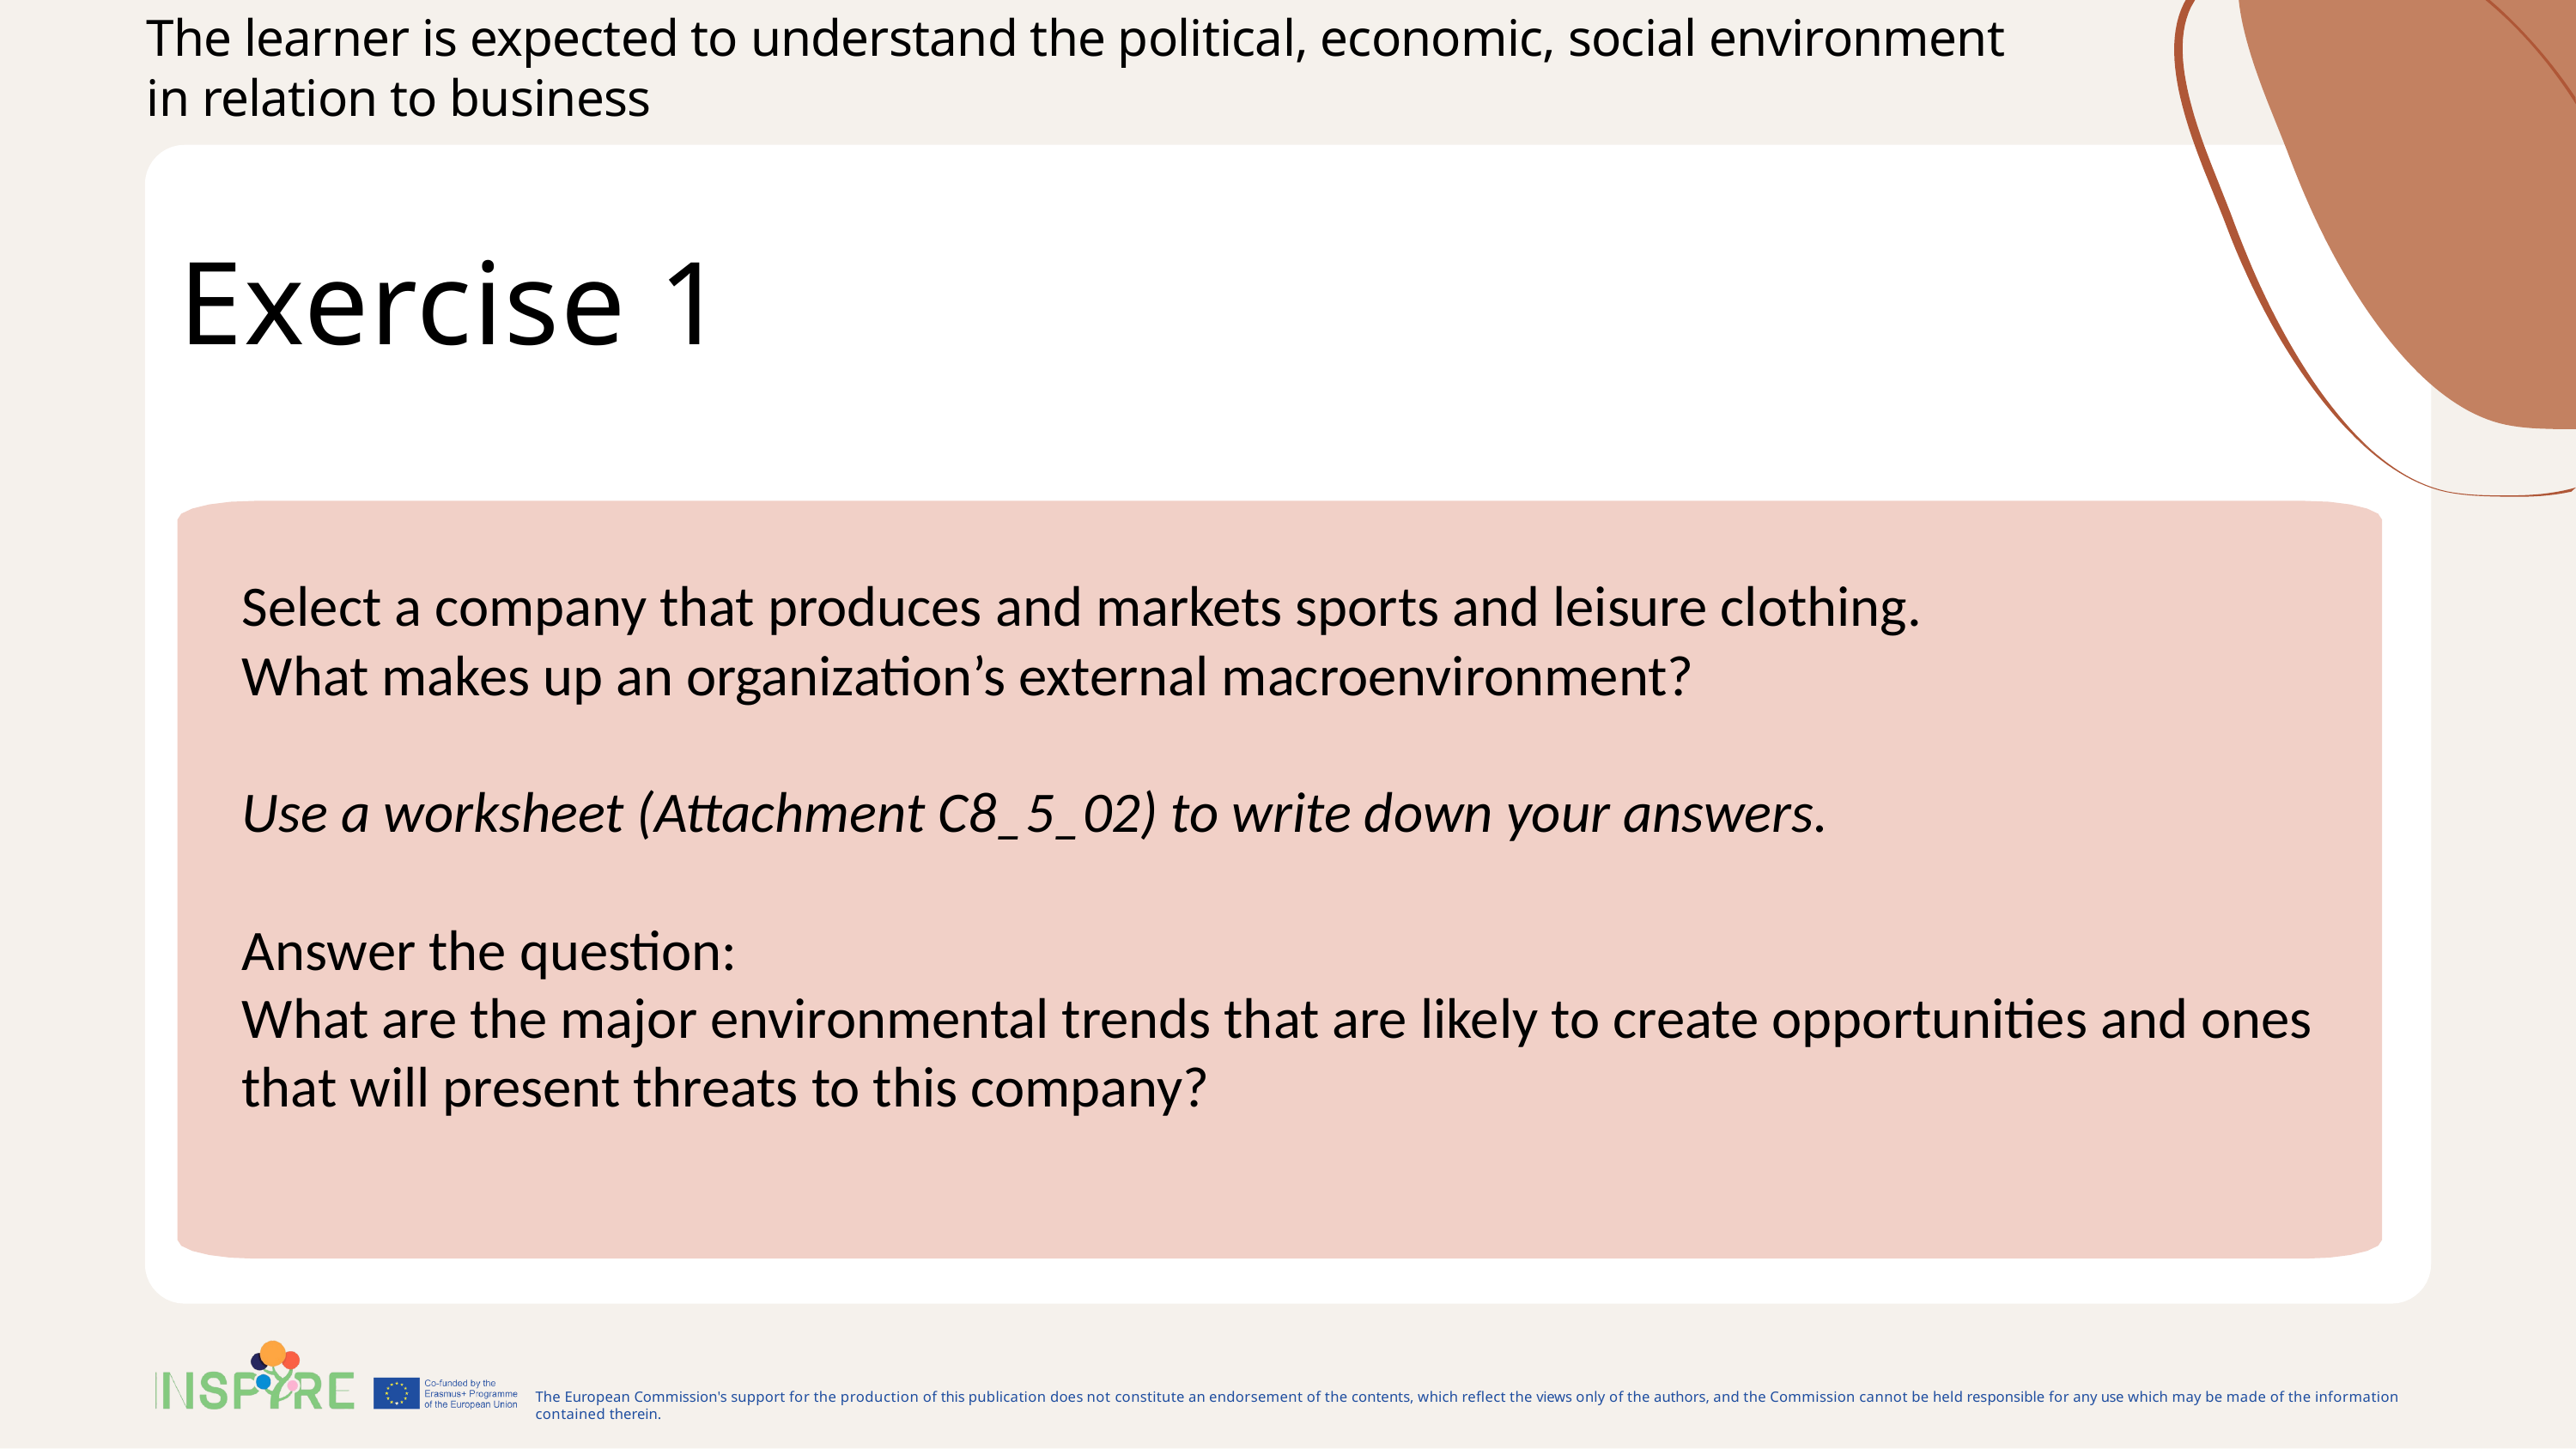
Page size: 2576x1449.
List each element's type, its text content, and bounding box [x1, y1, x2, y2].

text_box Exercise 1 [177, 227, 2169, 367]
text_box The learner is expected to understand the political, economic, social environment in relation to business [144, 4, 2059, 127]
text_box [2173, 0, 2576, 498]
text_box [144, 1328, 577, 1435]
footer The European Commission's support for the production of this publication does not constitute an endorsement of the contents, which reflect the views only of the authors, and the Commission cannot be held responsible for any use which may be made of the information contained therein. [533, 1386, 2414, 1449]
text_box Select a company that produces and markets sports and leisure clothing. What makes up an organization’s external macroenvironment? Use a worksheet (Attachment C8_5_02) to write down your answers. Answer the question: What are the major environmental trends that are likely to create opportunities and ones that will present threats to this company? [177, 500, 2383, 1259]
